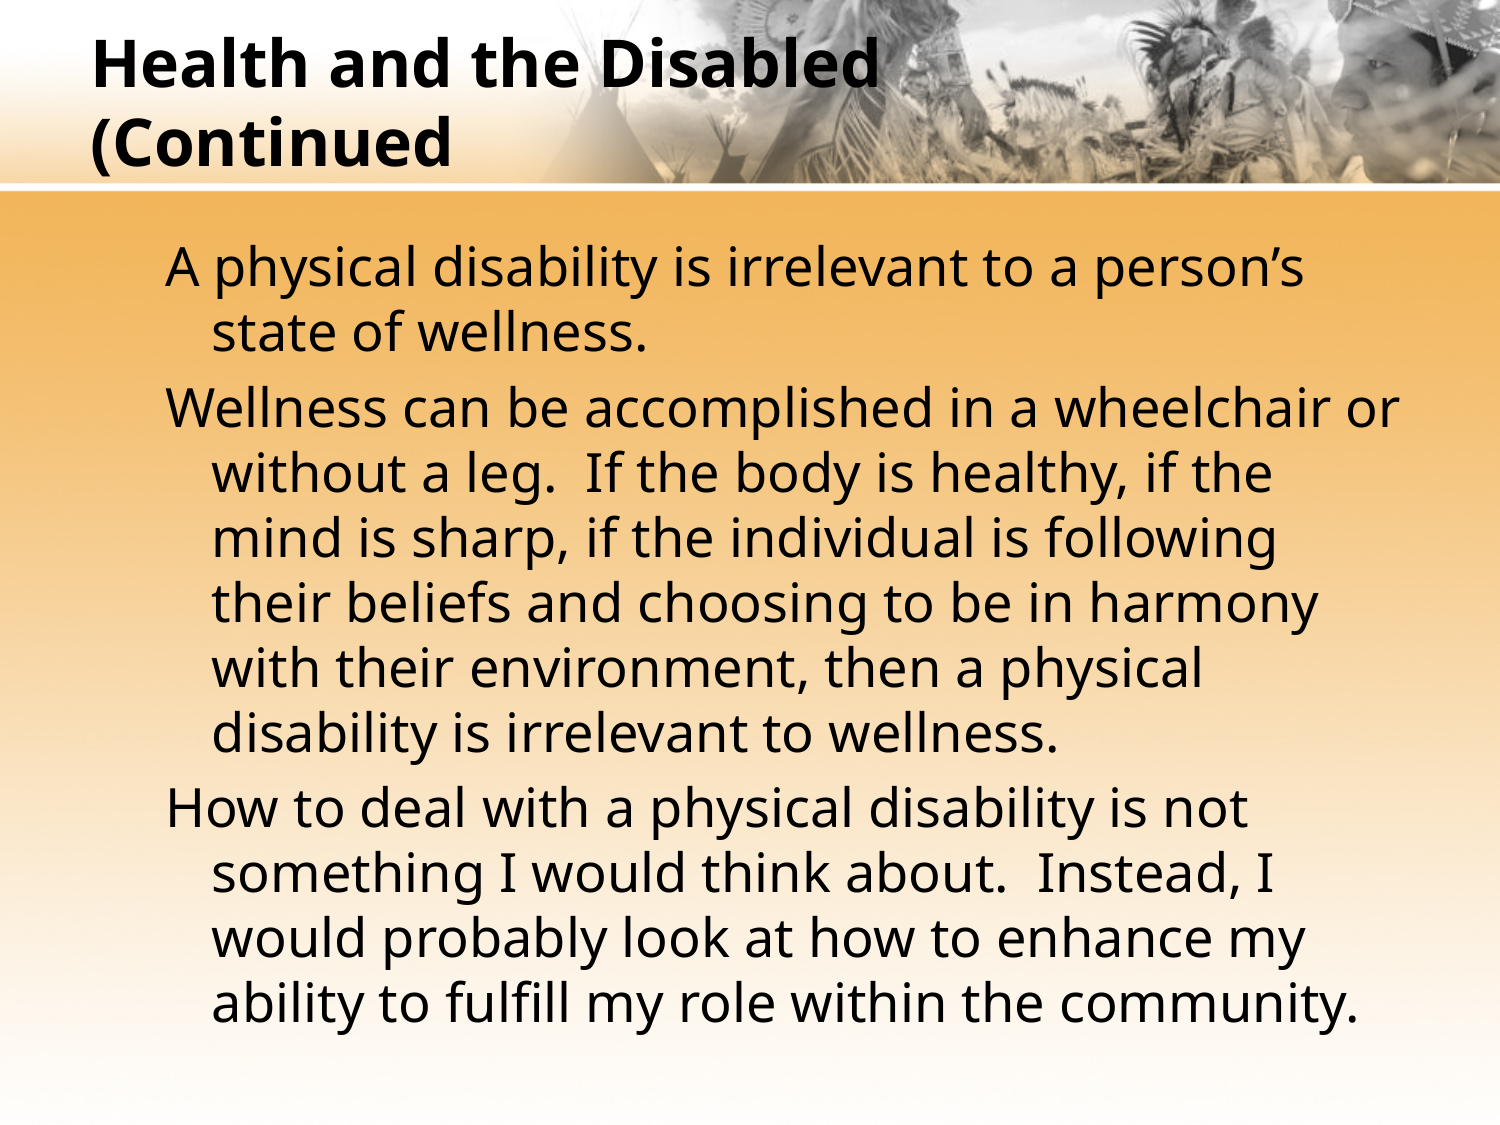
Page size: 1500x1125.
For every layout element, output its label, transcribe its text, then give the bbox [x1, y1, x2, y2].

title Health and the Disabled (Continued [74, 12, 1188, 188]
picture [0, 0, 1500, 1125]
list A physical disability is irrelevant to a person’s state of wellness. Wellness can be accomplished in a wheelchair or without a leg. If the body is healthy, if the mind is sharp, if the individual is following their beliefs and choosing to be in harmony with their environment, then a physical disability is irrelevant to wellness. How to deal with a physical disability is not something I would think about. Instead, I would probably look at how to enhance my ability to fulfill my role within the community. [74, 224, 1426, 1026]
